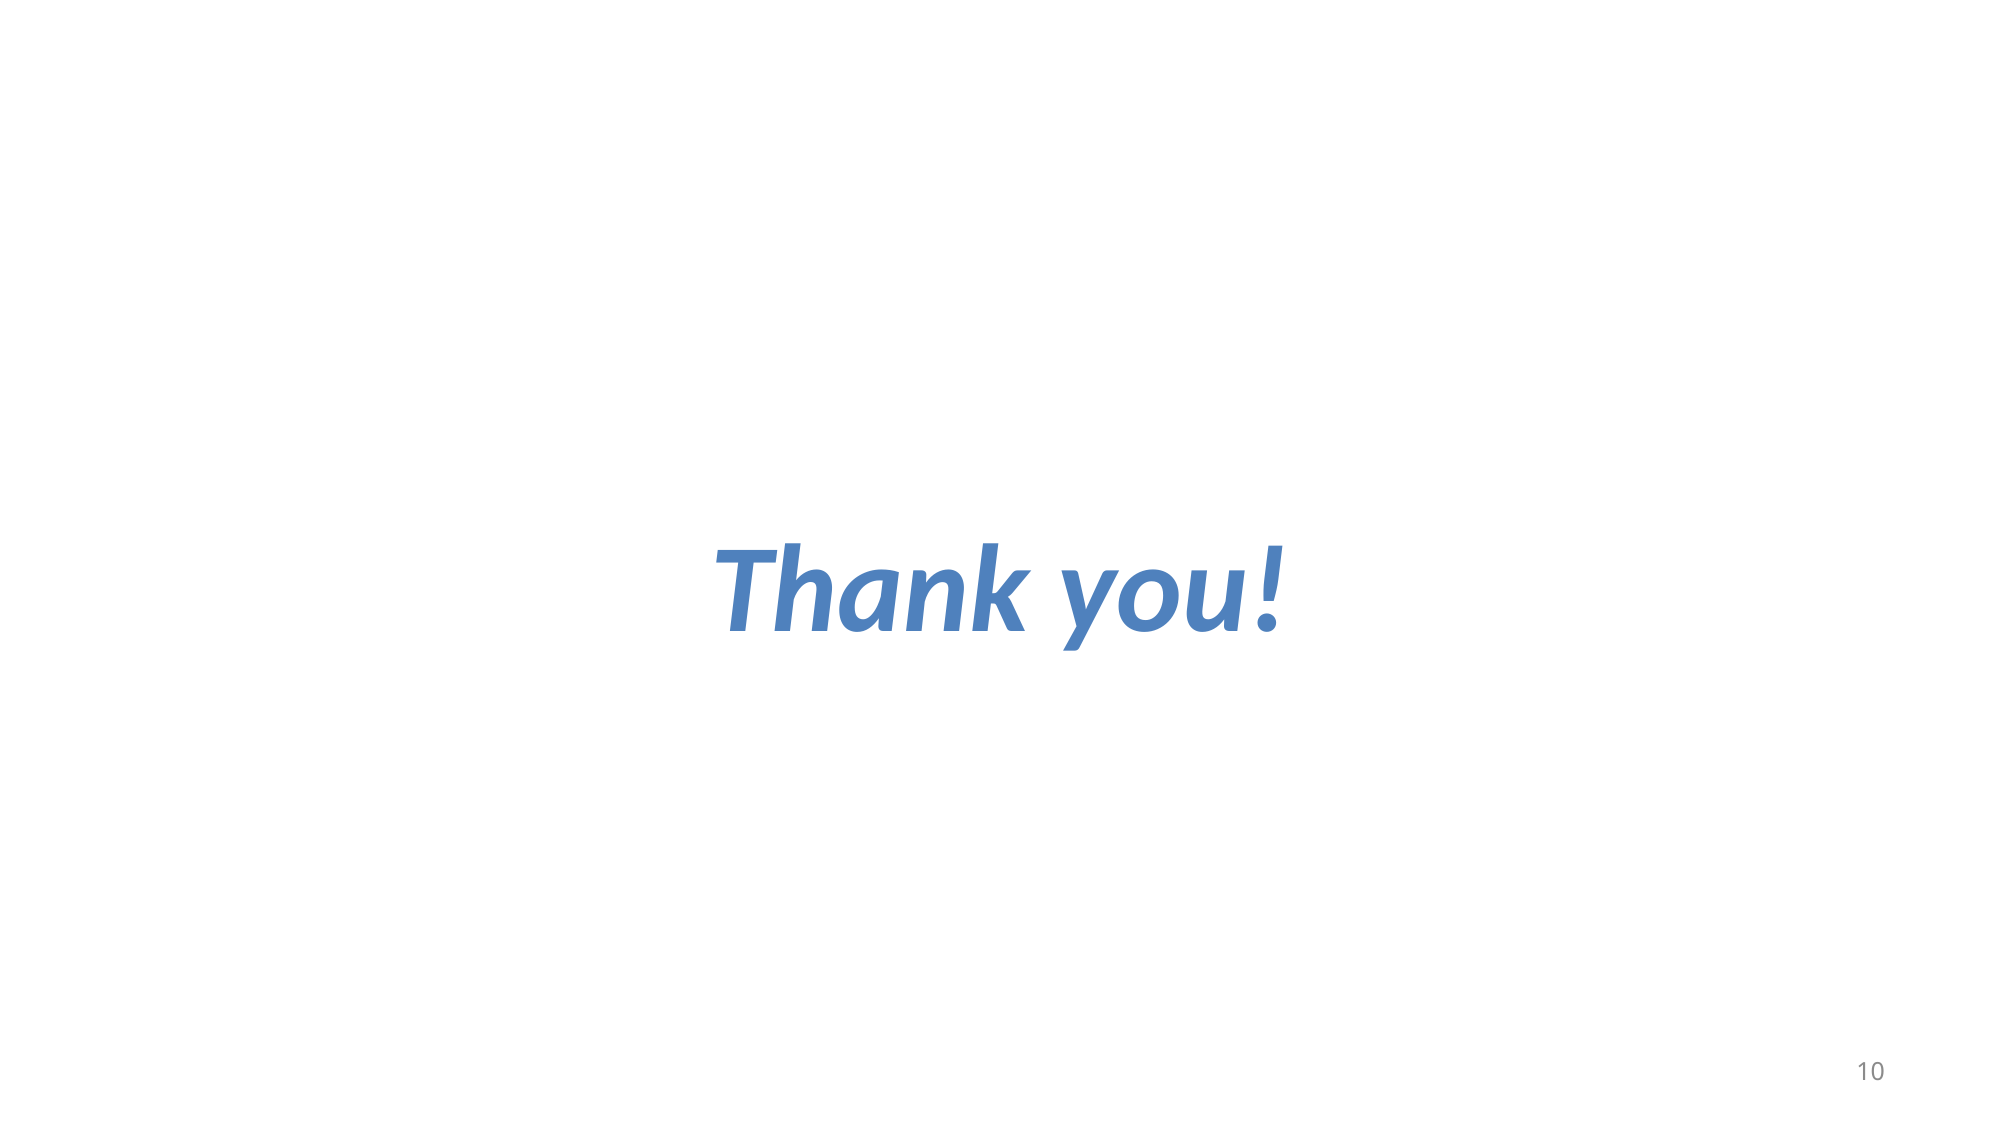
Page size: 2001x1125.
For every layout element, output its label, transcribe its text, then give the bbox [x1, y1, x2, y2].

slide_number 10 [1433, 1042, 1900, 1103]
title Thank you! [249, 525, 1750, 638]
